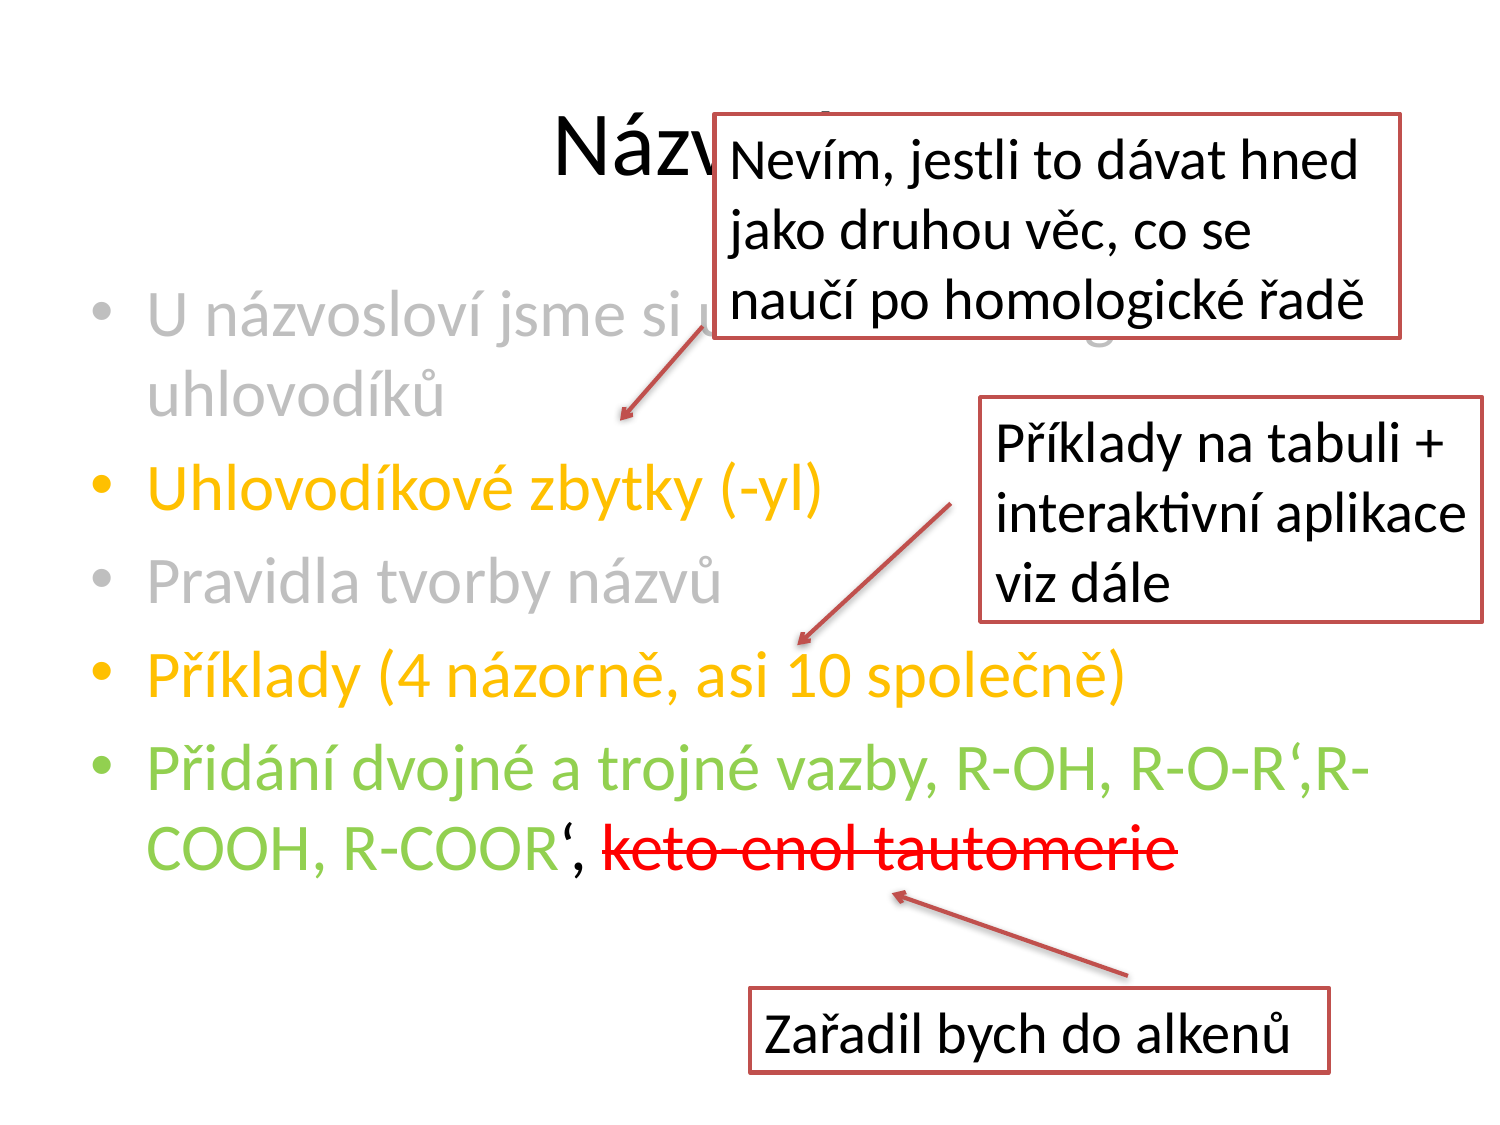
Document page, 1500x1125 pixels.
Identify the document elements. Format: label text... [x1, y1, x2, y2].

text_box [891, 892, 1129, 977]
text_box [796, 503, 951, 646]
list U názvosloví jsme si uvedli homologickou řadu uhlovodíků Uhlovodíkové zbytky (-yl) Pravidla tvorby názvů Příklady (4 názorně, asi 10 společně) Přidání dvojné a trojné vazby, R-OH, R-O-R‘,R-COOH, R-COOR‘, keto-enol tautomerie [75, 262, 1425, 1005]
text_box Zařadil bych do alkenů [748, 986, 1331, 1075]
text_box Příklady na tabuli + interaktivní aplikace viz dále [978, 395, 1484, 624]
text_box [619, 325, 703, 421]
title Názvosloví [75, 45, 1425, 233]
text_box Nevím, jestli to dávat hned jako druhou věc, co se naučí po homologické řadě [712, 112, 1402, 340]
